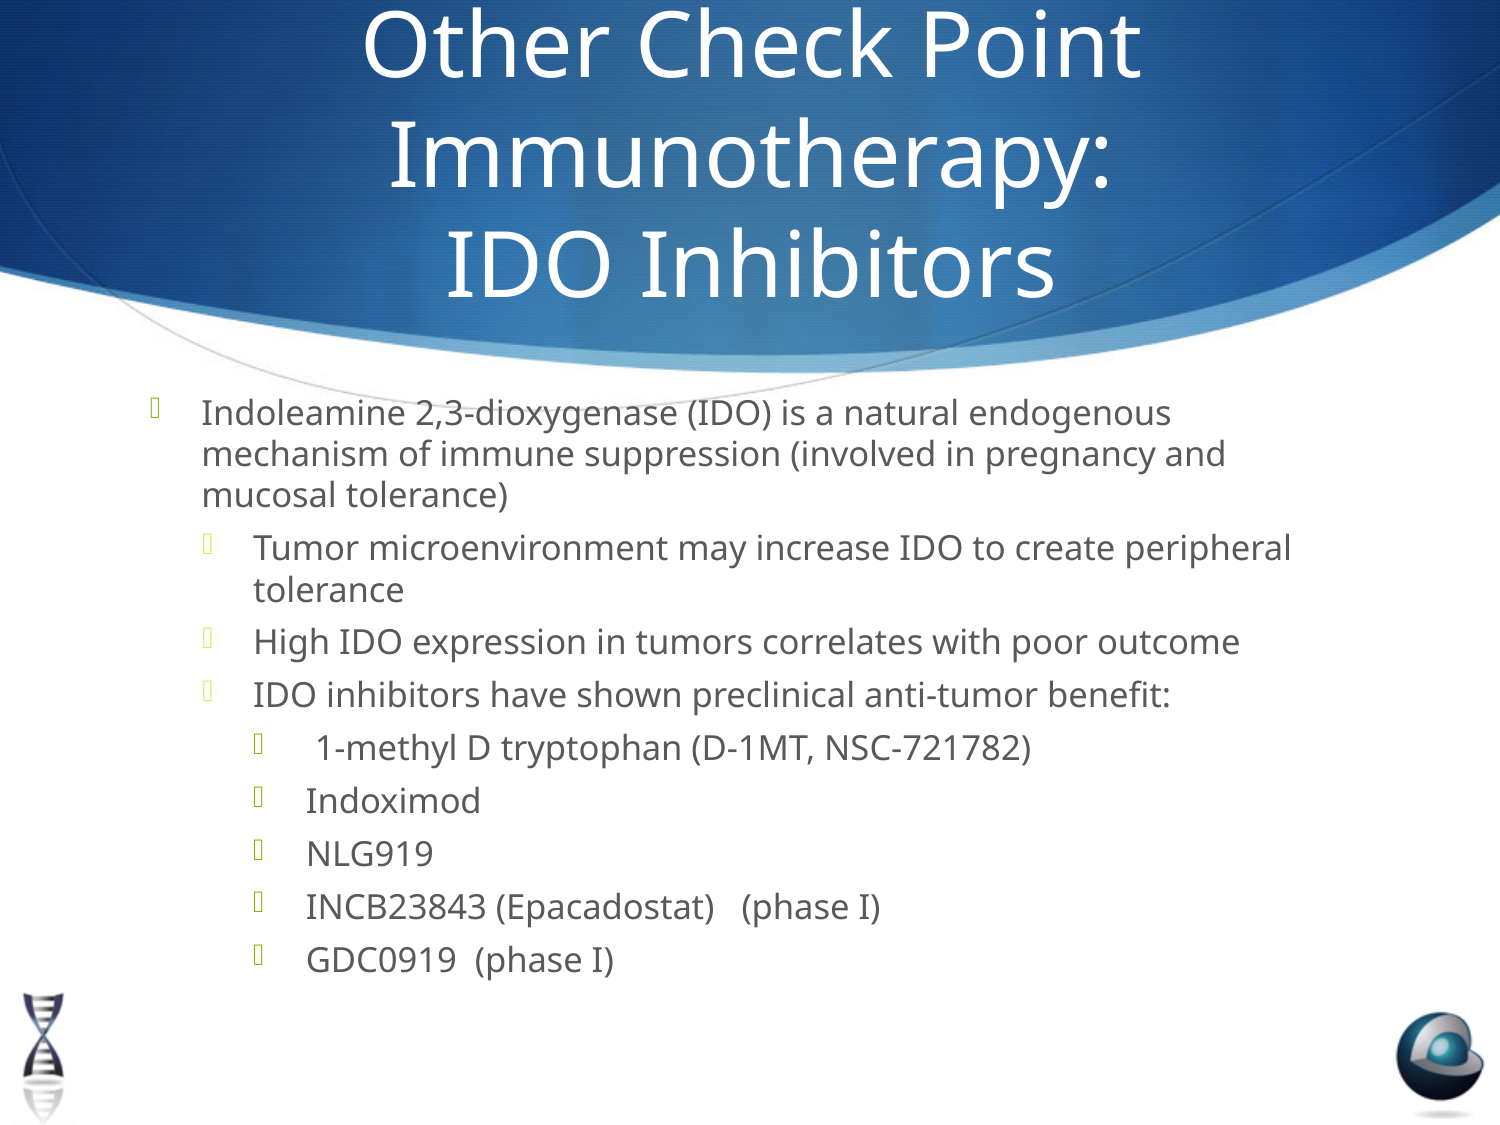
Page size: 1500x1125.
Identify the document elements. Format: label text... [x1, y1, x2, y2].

list Indoleamine 2,3-dioxygenase (IDO) is a natural endogenous mechanism of immune suppression (involved in pregnancy and mucosal tolerance) Tumor microenvironment may increase IDO to create peripheral tolerance High IDO expression in tumors correlates with poor outcome IDO inhibitors have shown preclinical anti-tumor benefit: 1-methyl D tryptophan (D-1MT, NSC-721782) Indoximod NLG919 INCB23843 (Epacadostat) (phase I) GDC0919 (phase I) [134, 383, 1379, 991]
title Other Check Point Immunotherapy: IDO Inhibitors [34, 56, 1470, 245]
picture [0, 0, 1500, 1125]
